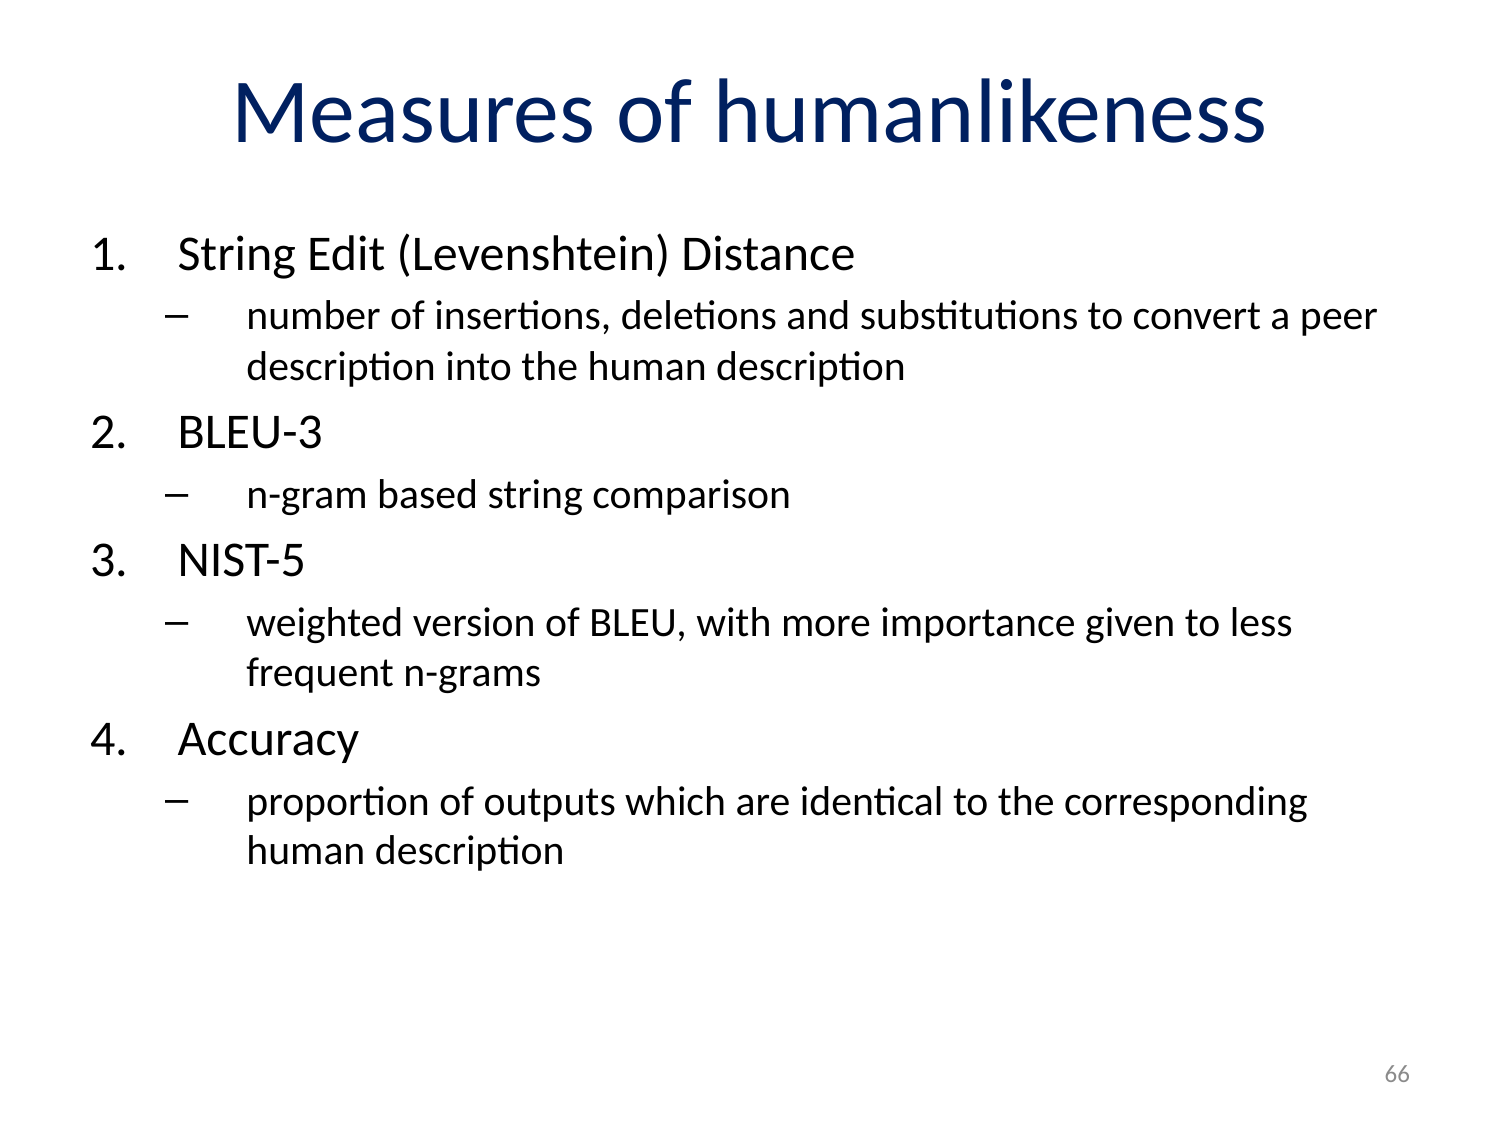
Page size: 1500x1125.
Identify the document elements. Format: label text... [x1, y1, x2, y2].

slide_number 66 [1074, 1042, 1425, 1103]
list String Edit (Levenshtein) Distance number of insertions, deletions and substitutions to convert a peer description into the human description BLEU-3 n-gram based string comparison NIST-5 weighted version of BLEU, with more importance given to less frequent n-grams Accuracy proportion of outputs which are identical to the corresponding human description [75, 212, 1425, 1025]
title Measures of humanlikeness [75, 12, 1425, 200]
